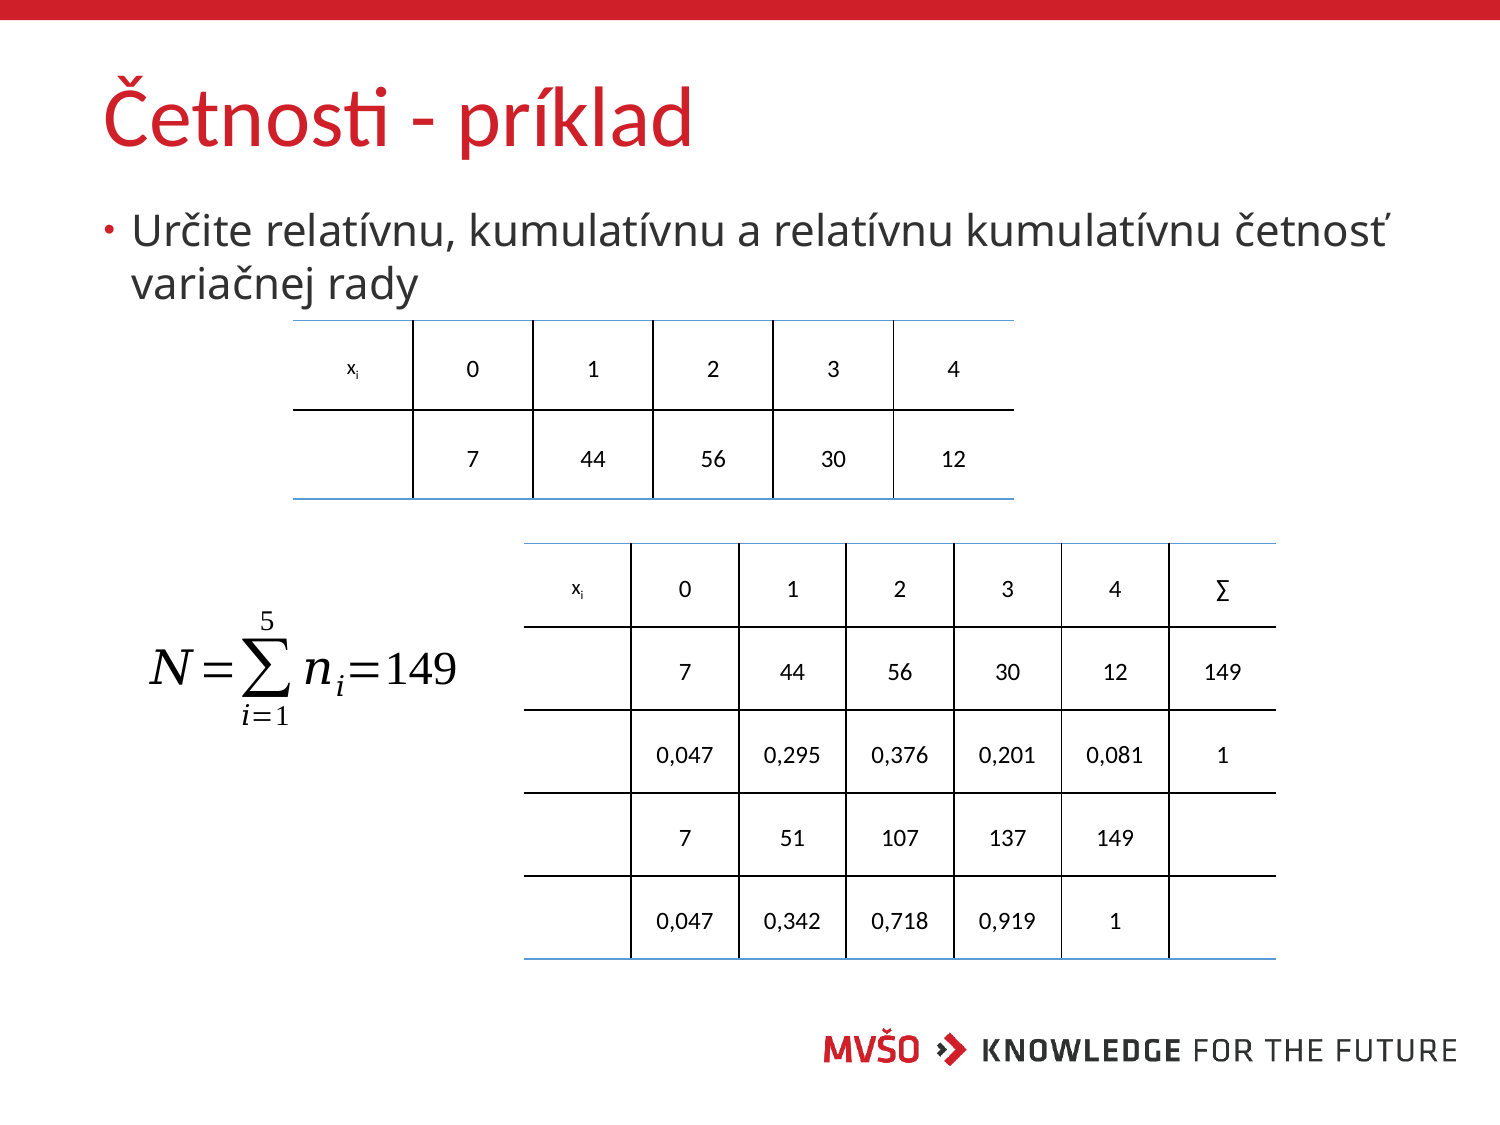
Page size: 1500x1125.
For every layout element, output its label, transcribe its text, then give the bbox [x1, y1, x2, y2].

list Určite relatívnu, kumulatívnu a relatívnu kumulatívnu četnosť variačnej rady [88, 195, 1412, 969]
title Četnosti - príklad [88, 59, 1412, 178]
picture [824, 1028, 1456, 1066]
